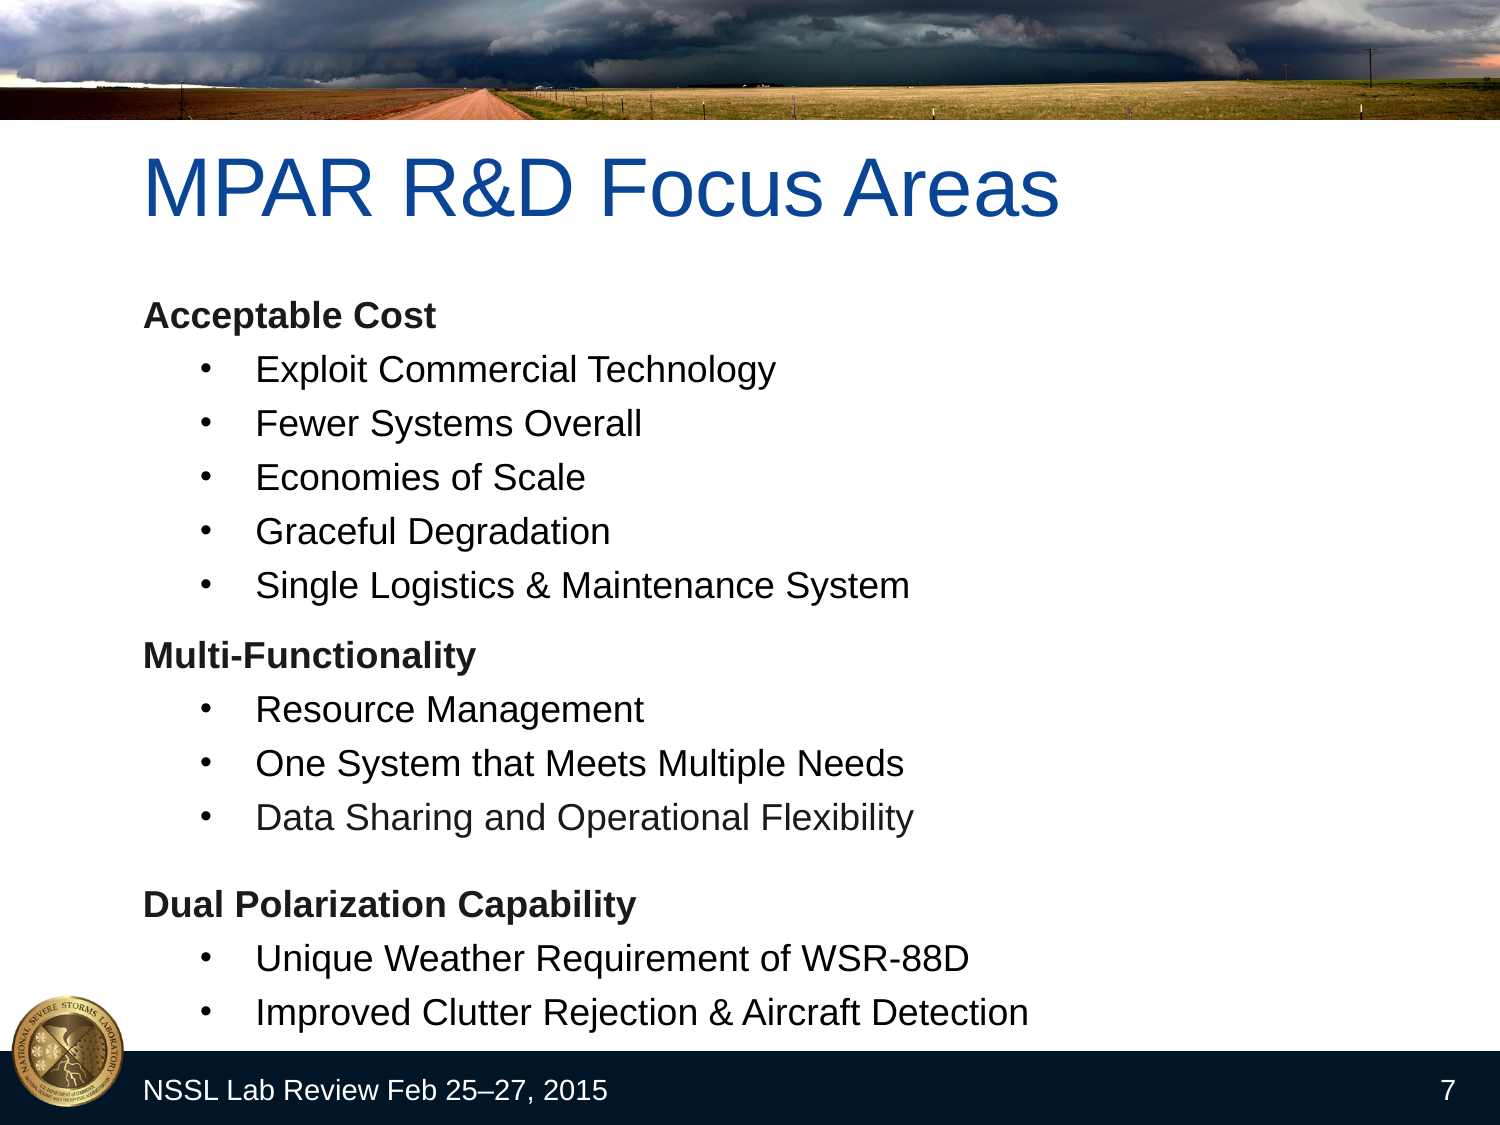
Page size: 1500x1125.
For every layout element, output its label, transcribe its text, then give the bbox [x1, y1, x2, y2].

picture [0, 0, 1500, 120]
list Acceptable Cost Exploit Commercial Technology Fewer Systems Overall Economies of Scale Graceful Degradation Single Logistics & Maintenance System Multi-Functionality Resource Management One System that Meets Multiple Needs Data Sharing and Operational Flexibility Dual Polarization Capability Unique Weather Requirement of WSR-88D Improved Clutter Rejection & Aircraft Detection [127, 283, 1372, 1037]
picture [11, 995, 124, 1107]
slide_number 7 [1121, 1058, 1472, 1119]
footer NSSL Lab Review Feb 25–27, 2015 [127, 1058, 813, 1119]
title MPAR R&D Focus Areas [127, 52, 1372, 241]
